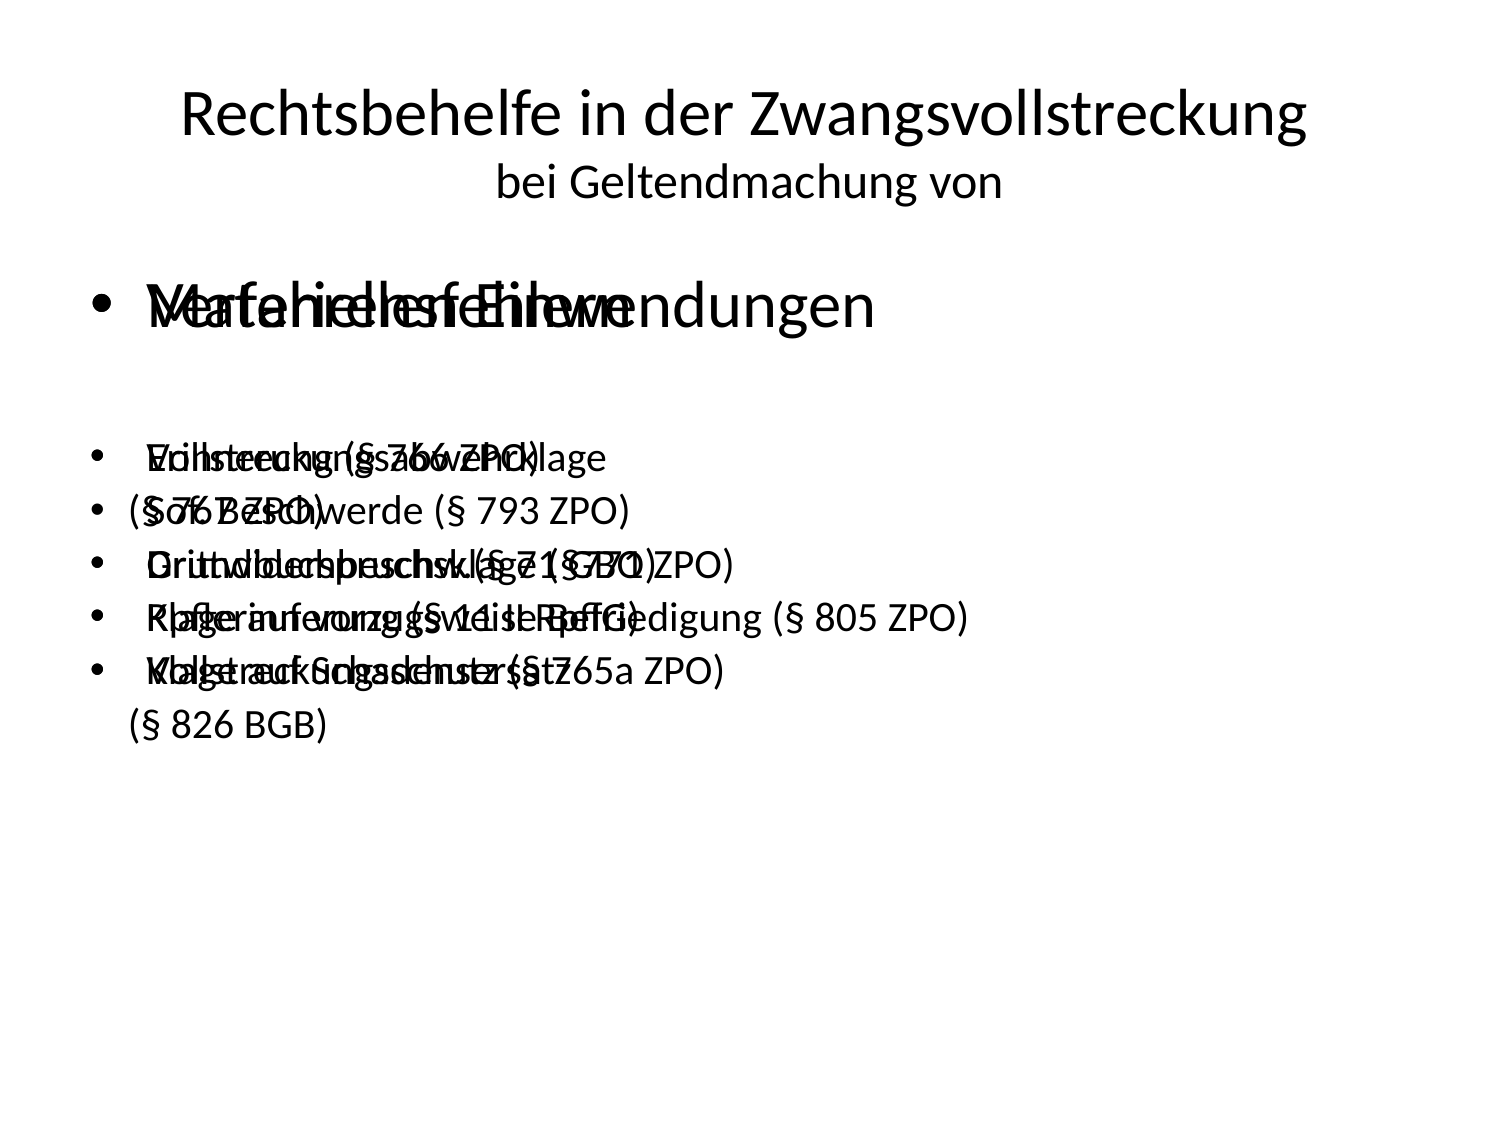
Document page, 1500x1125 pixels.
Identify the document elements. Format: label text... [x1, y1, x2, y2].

list Materiellen Einwendungen Vollstreckungsabwehrklage (§ 767 ZPO) Drittwiderspruchsklage (§771 ZPO) Klage auf vorzugsweise Befriedigung (§ 805 ZPO) Klage auf Schadensersatz (§ 826 BGB) [75, 262, 1425, 1005]
title Rechtsbehelfe in der Zwangsvollstreckung bei Geltendmachung von [75, 45, 1425, 233]
